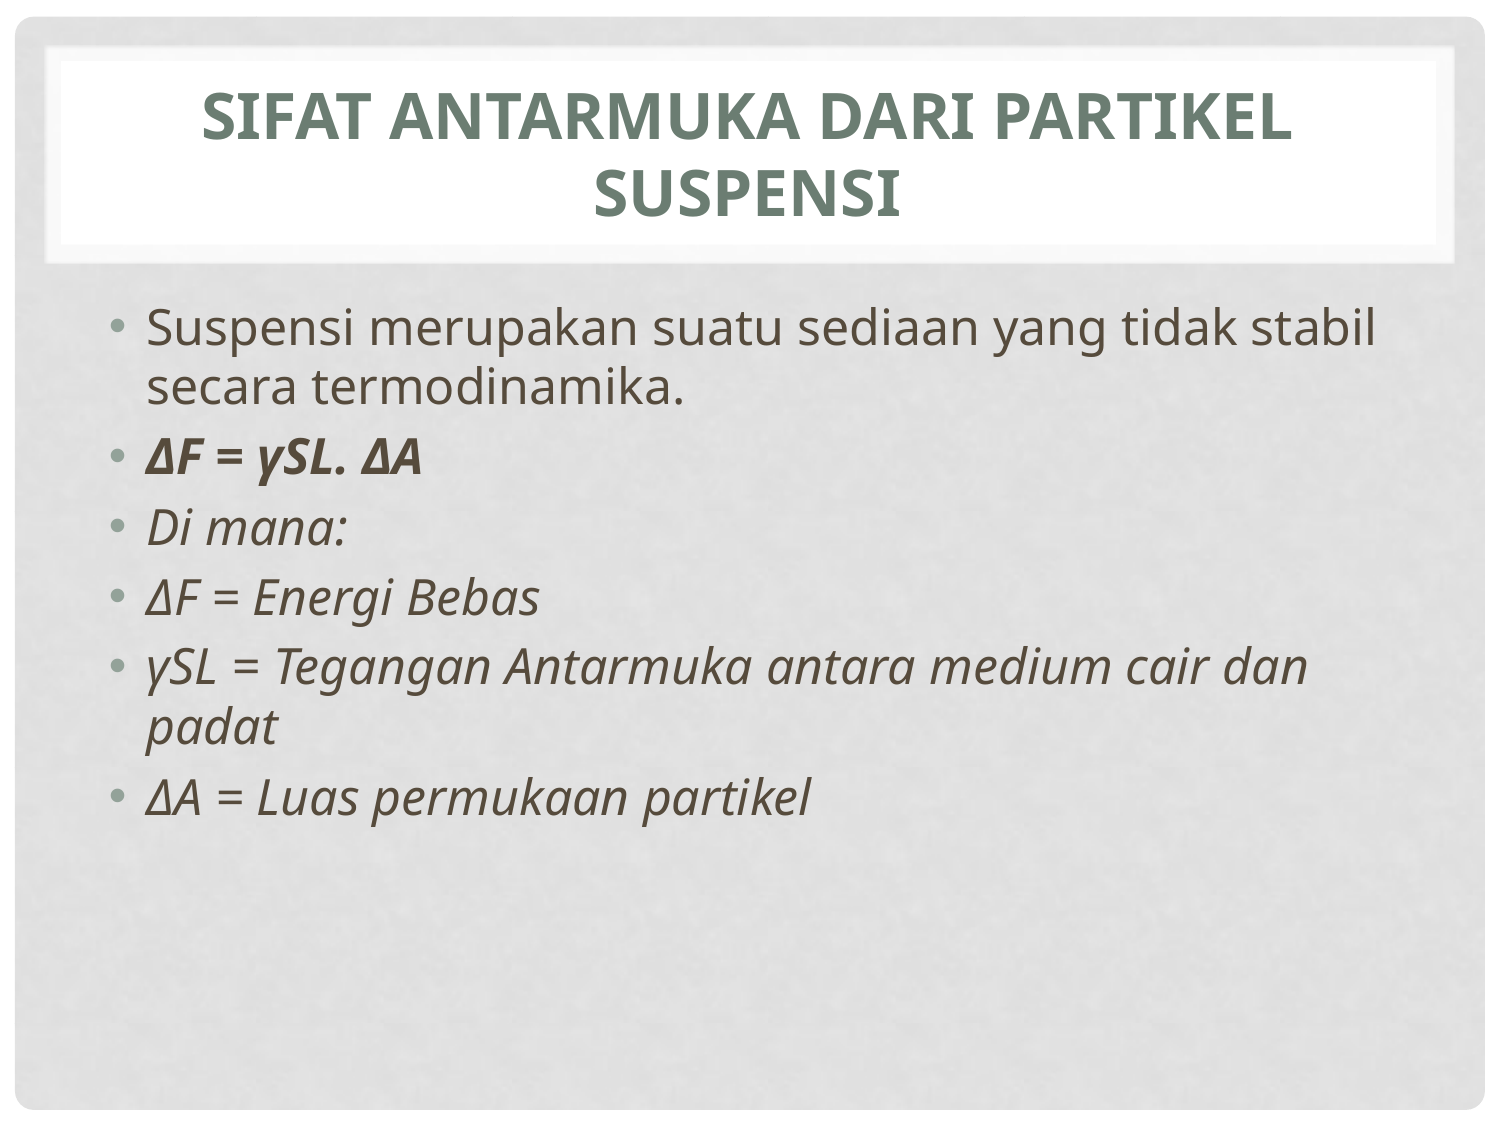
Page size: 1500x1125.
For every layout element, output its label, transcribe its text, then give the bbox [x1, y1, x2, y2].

list Suspensi merupakan suatu sediaan yang tidak stabil secara termodinamika. ΔF = γSL. ΔA Di mana: ΔF = Energi Bebas γSL = Tegangan Antarmuka antara medium cair dan padat ΔA = Luas permukaan partikel [75, 287, 1425, 1005]
title SIFAT ANTARMUKA DARI PARTIKEL SUSPENSI [69, 66, 1425, 238]
